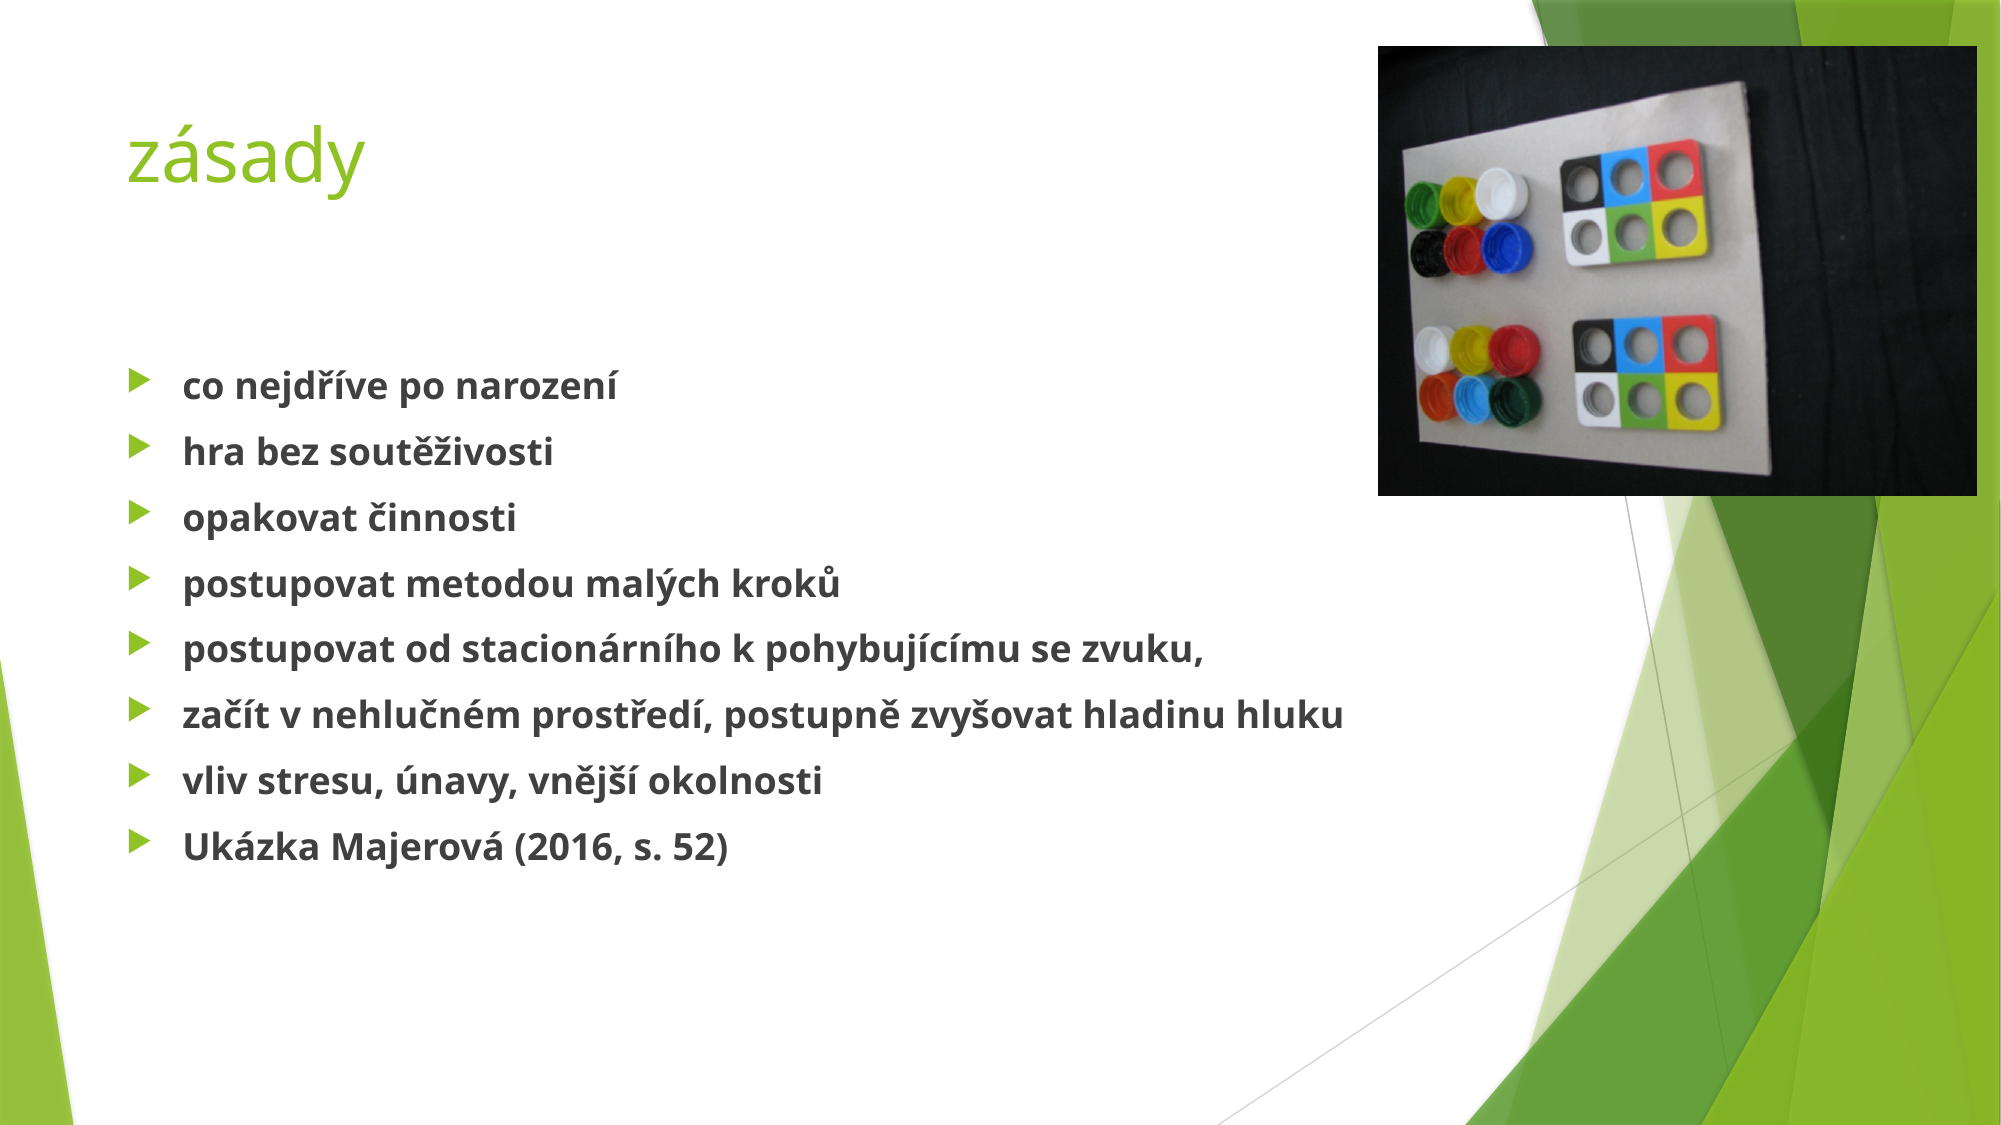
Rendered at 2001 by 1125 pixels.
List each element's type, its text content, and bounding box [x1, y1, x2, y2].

title zásady [111, 99, 1372, 317]
list co nejdříve po narození hra bez soutěživosti opakovat činnosti postupovat metodou malých kroků postupovat od stacionárního k pohybujícímu se zvuku, začít v nehlučném prostředí, postupně zvyšovat hladinu hluku vliv stresu, únavy, vnější okolnosti Ukázka Majerová (2016, s. 52) [111, 354, 1522, 992]
picture [1377, 45, 1977, 496]
